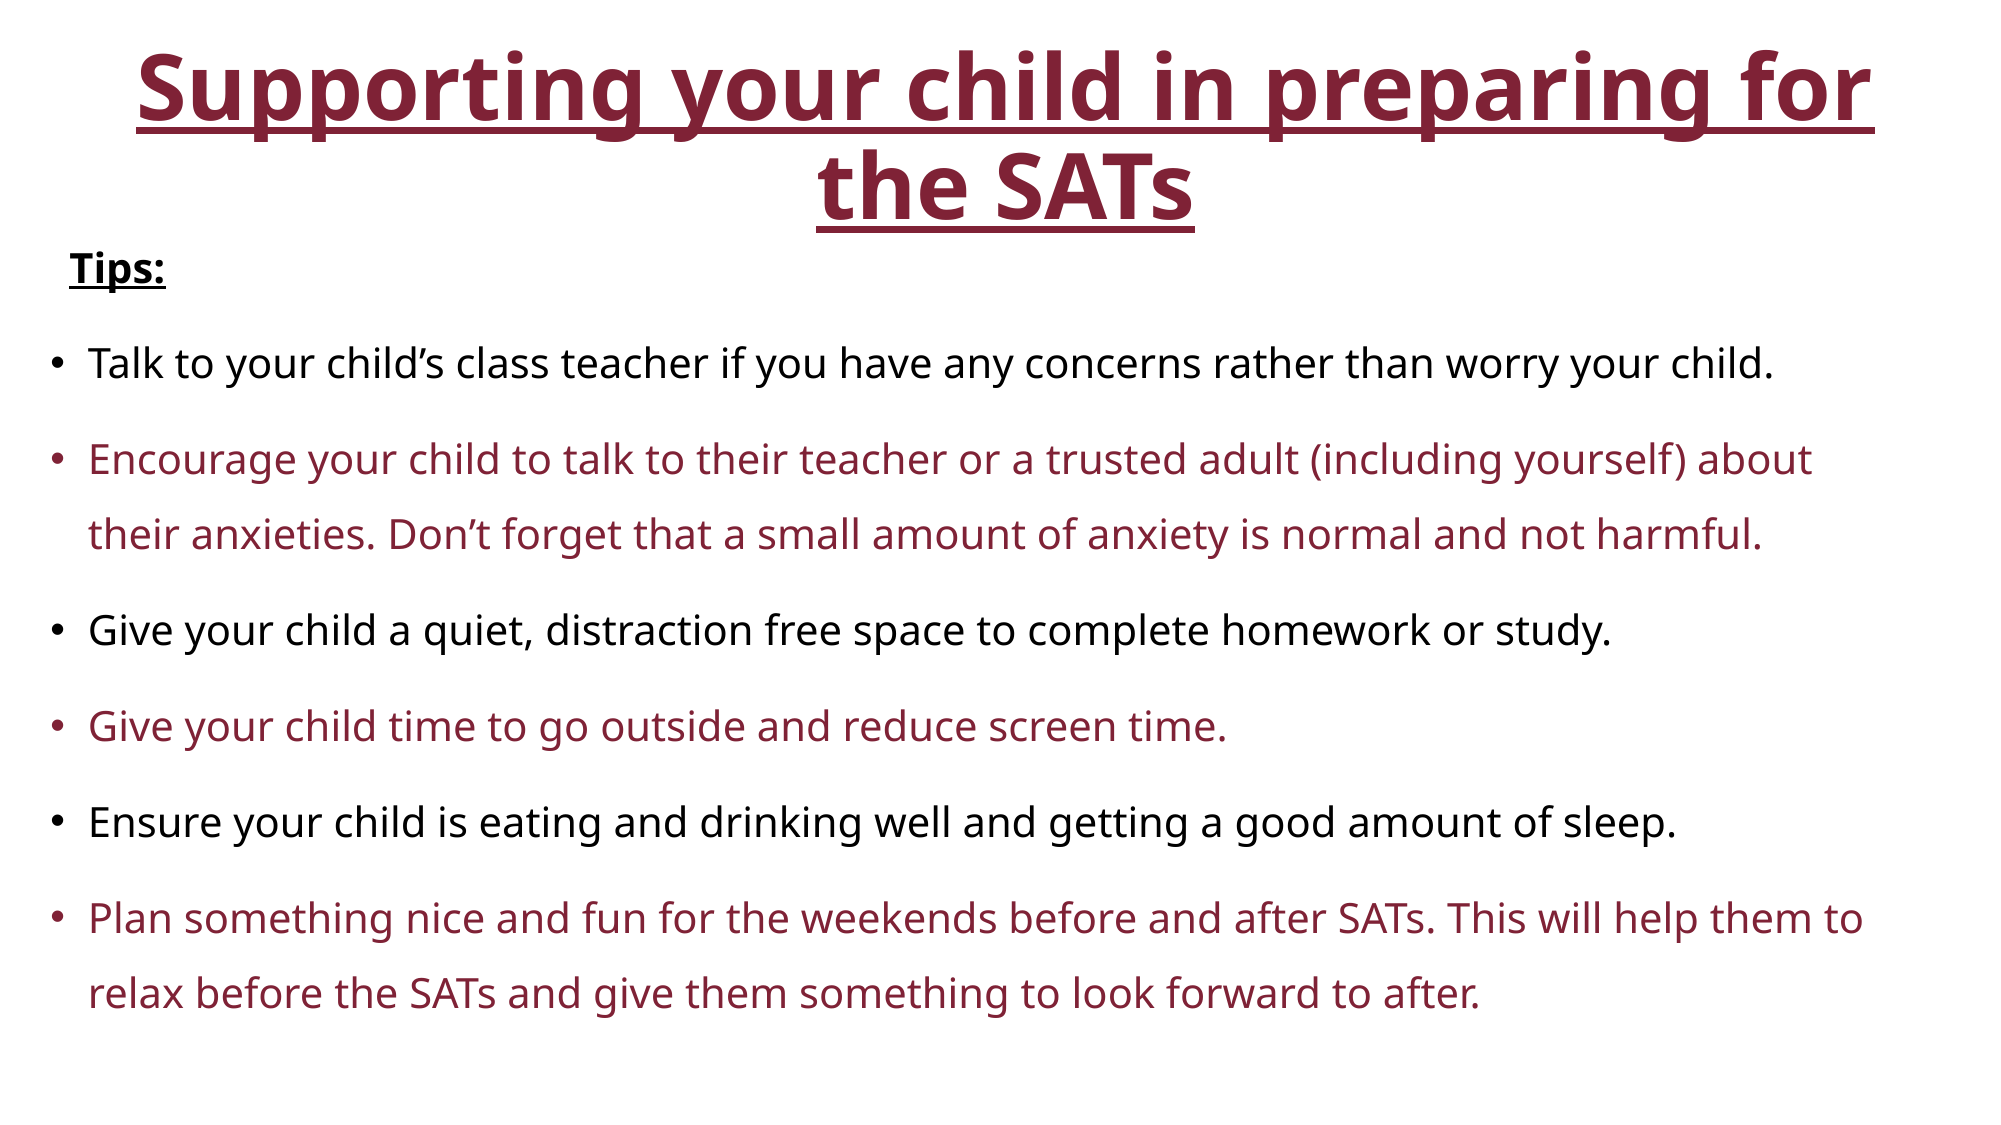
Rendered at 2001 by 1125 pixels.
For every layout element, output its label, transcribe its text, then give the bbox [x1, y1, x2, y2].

text_box Tips: Talk to your child’s class teacher if you have any concerns rather than worry your child. Encourage your child to talk to their teacher or a trusted adult (including yourself) about their anxieties. Don’t forget that a small amount of anxiety is normal and not harmful. Give your child a quiet, distraction free space to complete homework or study. Give your child time to go outside and reduce screen time. Ensure your child is eating and drinking well and getting a good amount of sleep. Plan something nice and fun for the weekends before and after SATs. This will help them to relax before the SATs and give them something to look forward to after. [35, 209, 1926, 1106]
text_box Supporting your child in preparing for the SATs [35, 33, 1976, 106]
